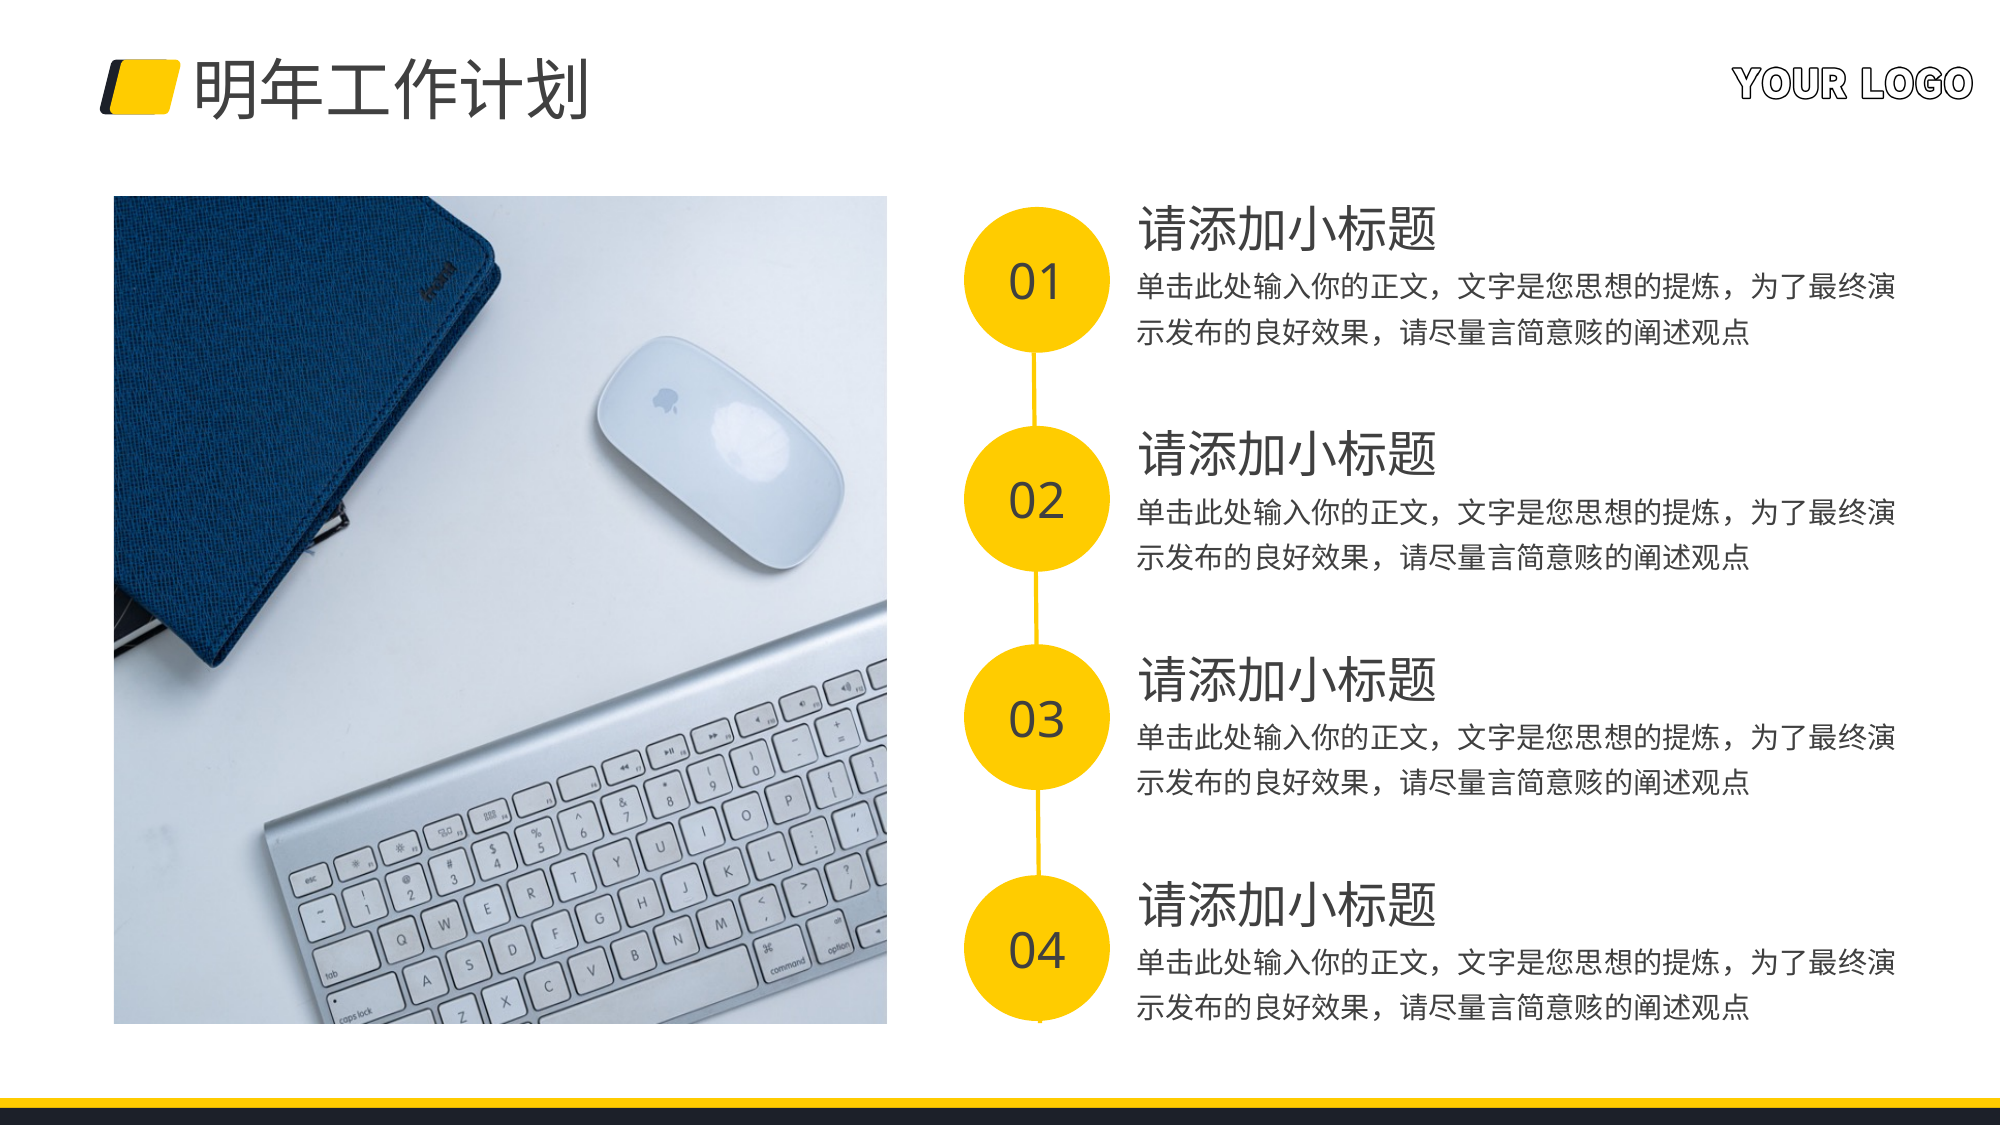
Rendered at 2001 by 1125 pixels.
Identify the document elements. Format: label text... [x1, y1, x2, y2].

text_box 请添加小标题 [1137, 873, 1438, 933]
text_box [113, 195, 889, 1024]
text_box [0, 1097, 2000, 1107]
text_box 单击此处输入你的正文，文字是您思想的提炼，为了最终演示发布的良好效果，请尽量言简意赅的阐述观点 [1136, 258, 1900, 350]
picture [1731, 66, 1973, 100]
text_box 单击此处输入你的正文，文字是您思想的提炼，为了最终演示发布的良好效果，请尽量言简意赅的阐述观点 [1136, 483, 1900, 575]
text_box 01 [963, 205, 1111, 354]
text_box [1033, 352, 1041, 1024]
text_box 04 [963, 874, 1033, 1022]
text_box 03 [1041, 643, 1111, 791]
text_box 单击此处输入你的正文，文字是您思想的提炼，为了最终演示发布的良好效果，请尽量言简意赅的阐述观点 [1136, 708, 1900, 800]
text_box 03 [963, 643, 1033, 791]
text_box [0, 1107, 2000, 1125]
text_box 02 [963, 425, 1033, 573]
text_box 04 [1041, 874, 1111, 1022]
text_box 02 [1041, 425, 1111, 573]
text_box [98, 58, 124, 116]
text_box 请添加小标题 [1137, 648, 1438, 708]
text_box 请添加小标题 [1137, 422, 1438, 483]
text_box [108, 58, 182, 116]
text_box 单击此处输入你的正文，文字是您思想的提炼，为了最终演示发布的良好效果，请尽量言简意赅的阐述观点 [1136, 933, 1900, 1025]
text_box 明年工作计划 [192, 48, 593, 129]
text_box 请添加小标题 [1137, 197, 1438, 258]
